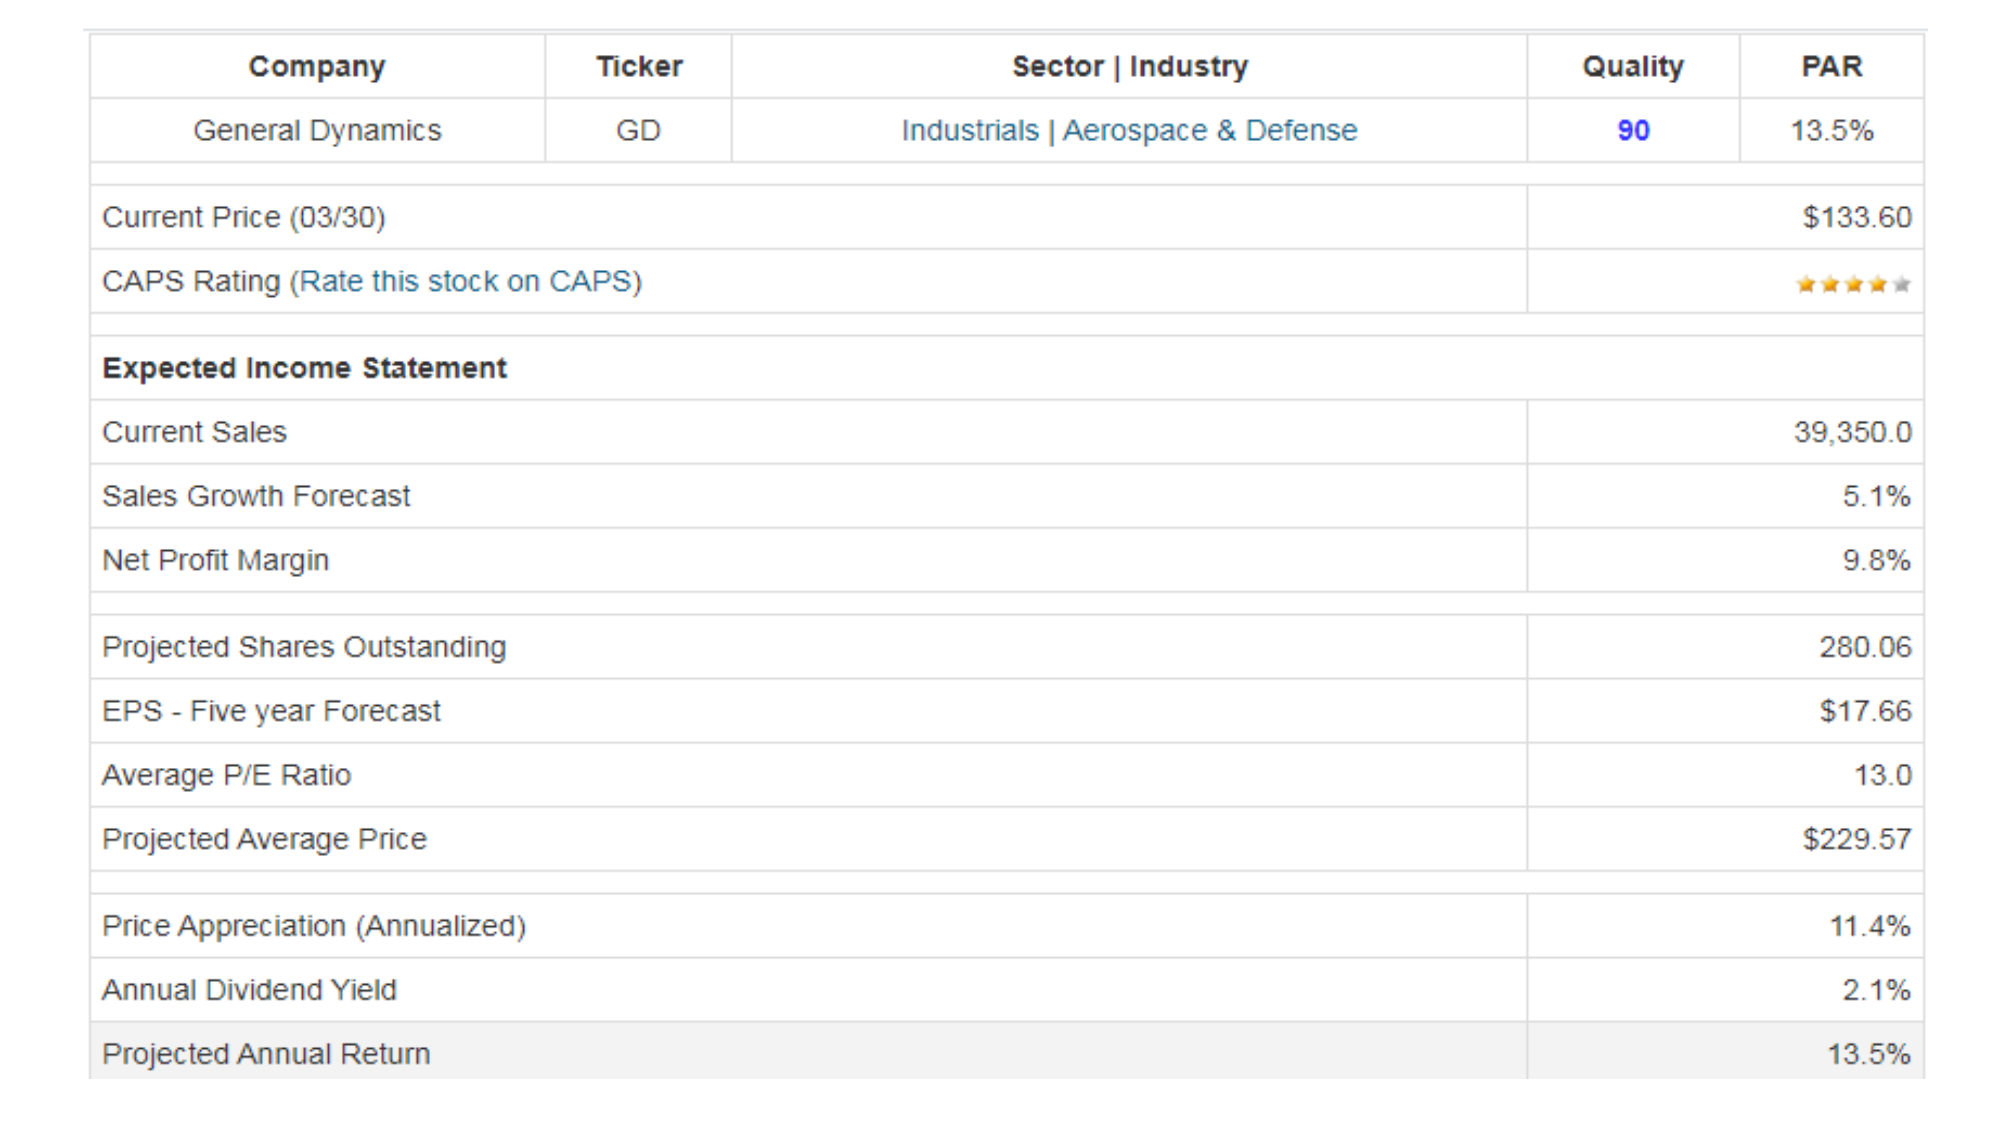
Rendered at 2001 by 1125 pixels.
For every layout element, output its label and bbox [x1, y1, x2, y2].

picture [83, 19, 1928, 1079]
